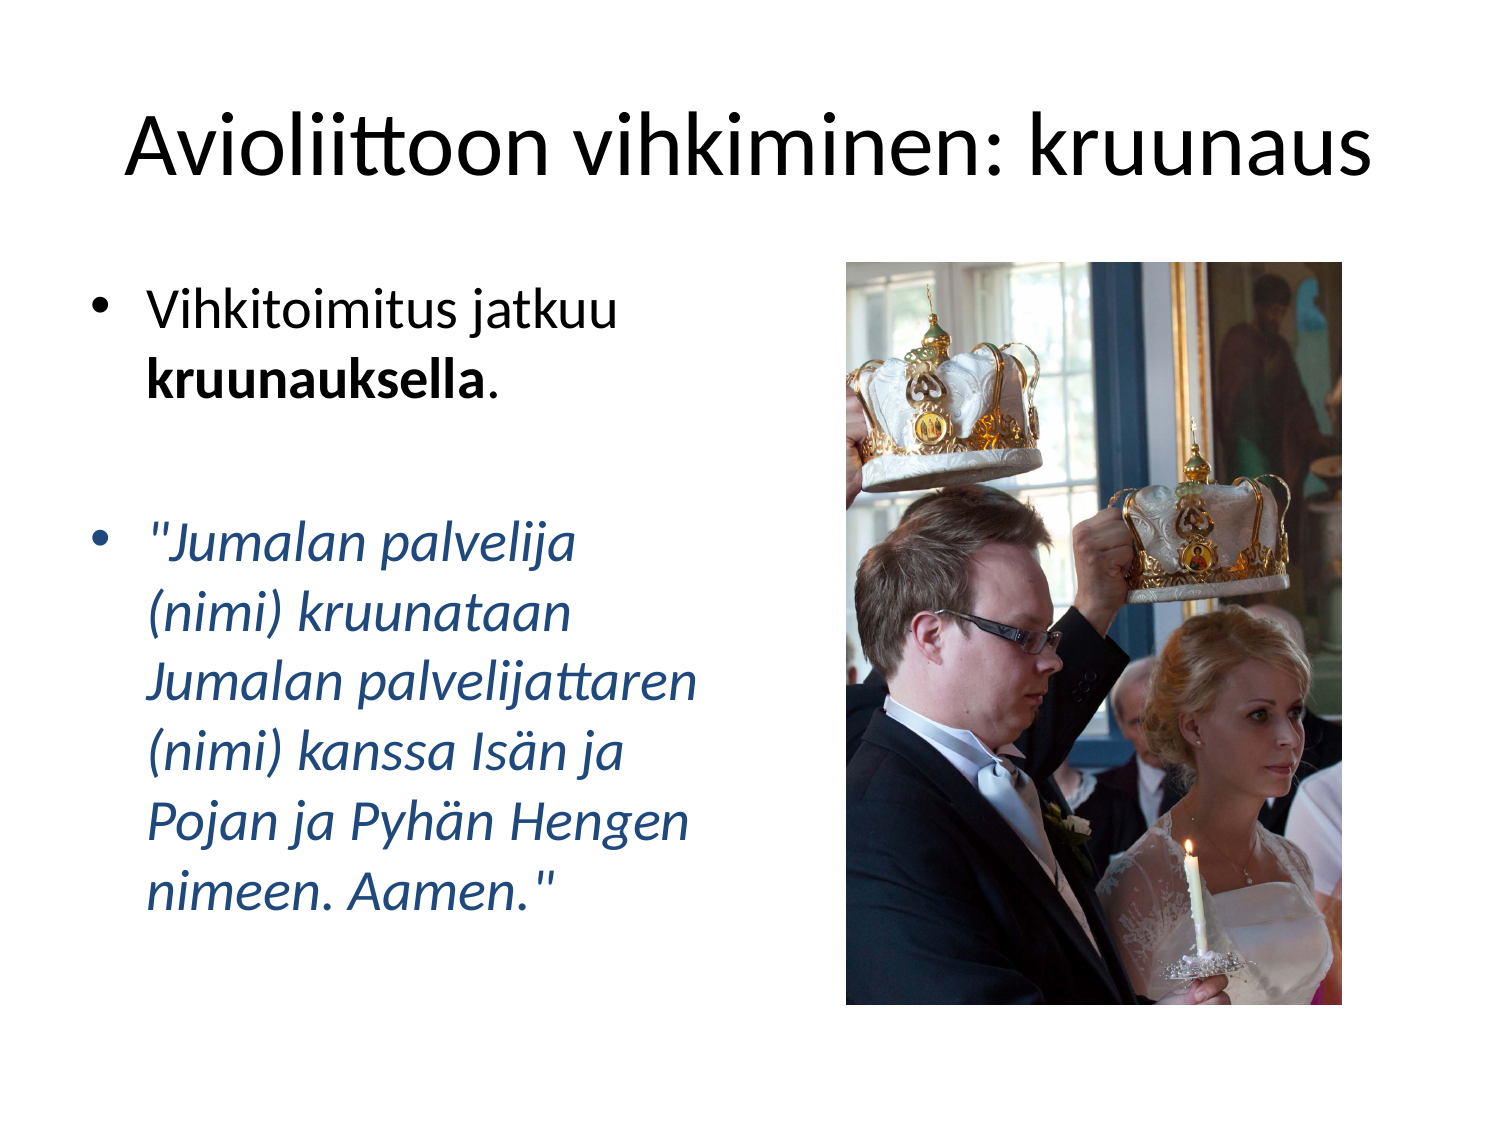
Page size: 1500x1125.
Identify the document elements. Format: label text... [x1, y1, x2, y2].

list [845, 262, 1342, 1006]
list Vihkitoimitus jatkuu kruunauksella. "Jumalan palvelija (nimi) kruunataan Jumalan palvelijattaren (nimi) kanssa Isän ja Pojan ja Pyhän Hengen nimeen. Aamen." [75, 262, 738, 1005]
title Avioliittoon vihkiminen: kruunaus [75, 45, 1425, 233]
